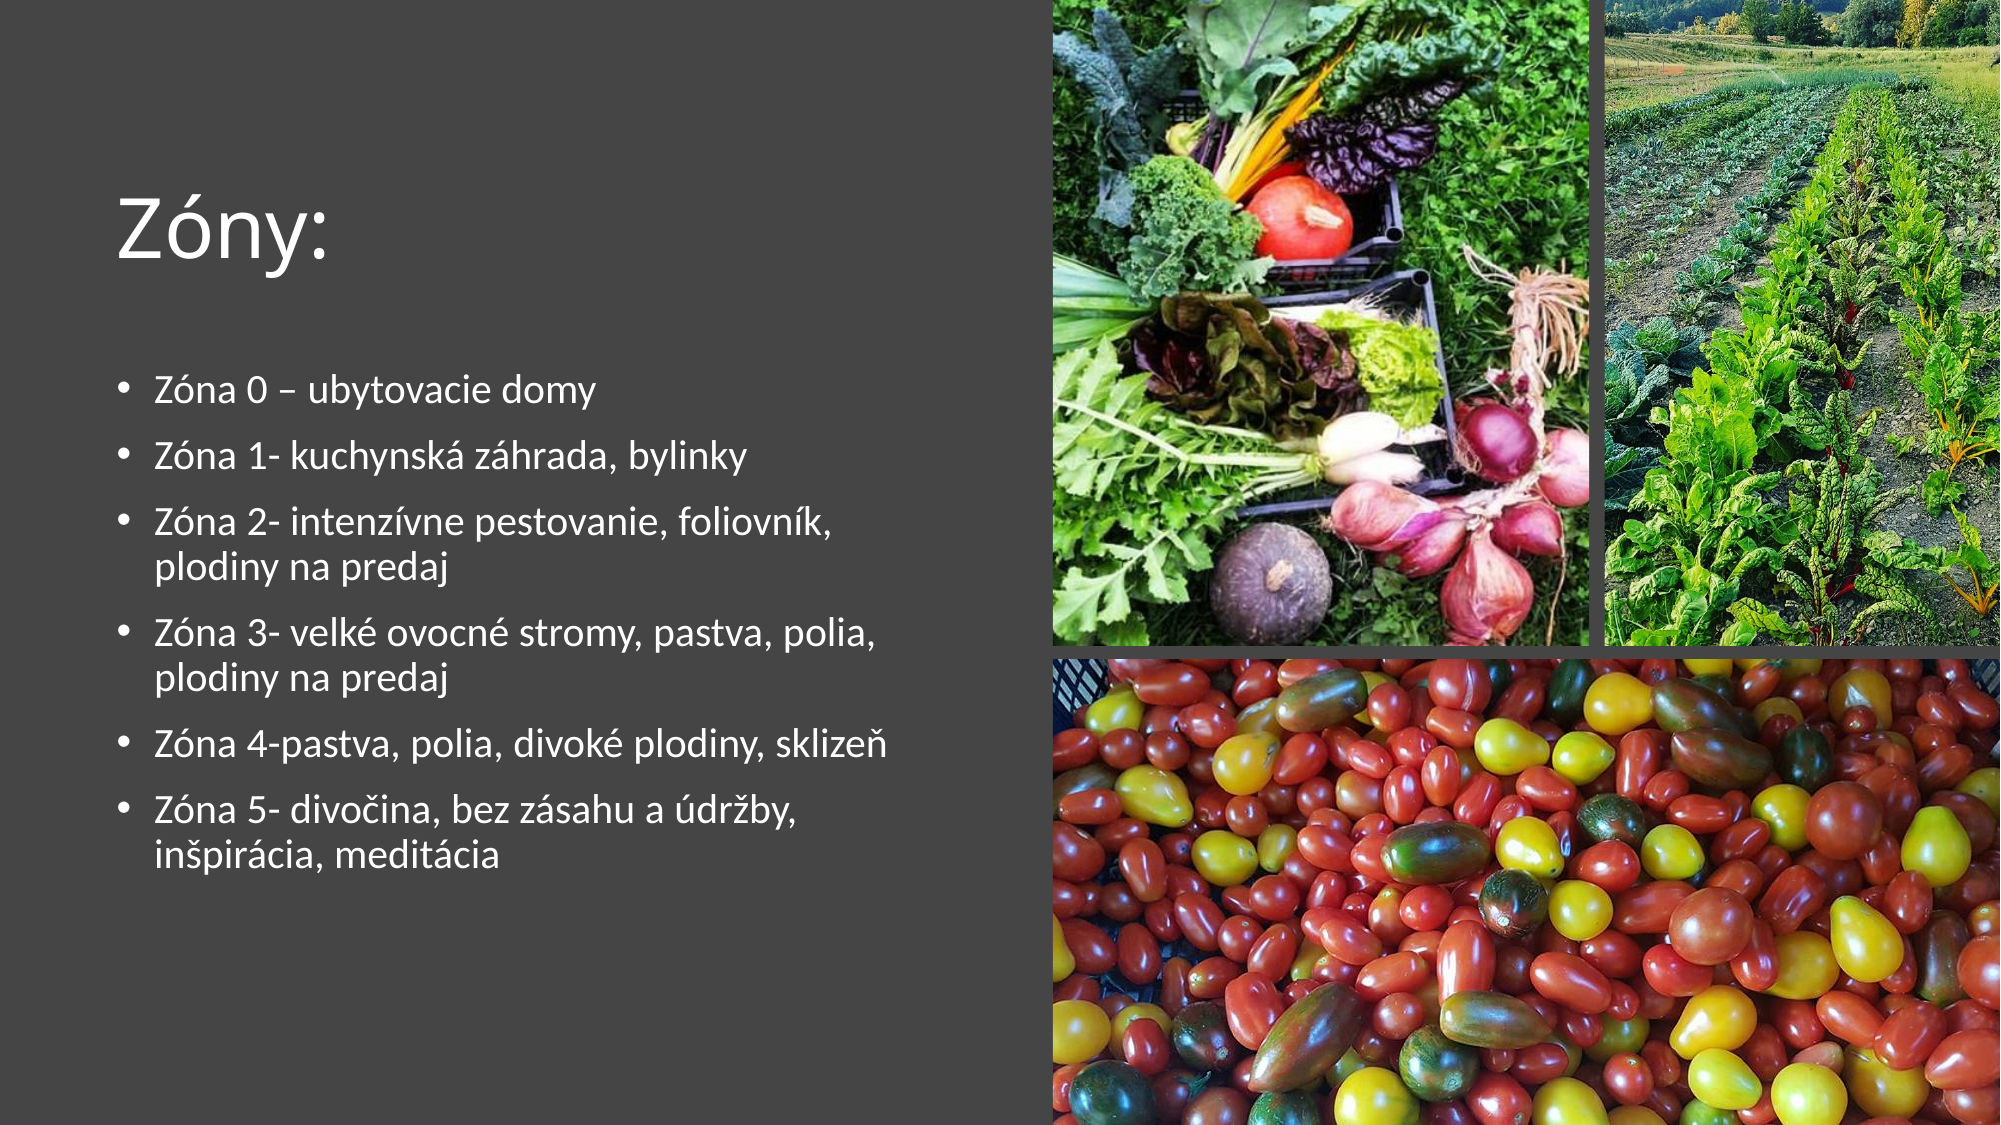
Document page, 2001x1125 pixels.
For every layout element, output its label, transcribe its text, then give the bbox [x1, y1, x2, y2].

picture [1052, 659, 2000, 1125]
text_box [0, 0, 2000, 1125]
list Zóna 0 – ubytovacie domy Zóna 1- kuchynská záhrada, bylinky Zóna 2- intenzívne pestovanie, foliovník, plodiny na predaj Zóna 3- velké ovocné stromy, pastva, polia, plodiny na predaj Zóna 4-pastva, polia, divoké plodiny, sklizeň Zóna 5- divočina, bez zásahu a údržby, inšpirácia, meditácia [101, 360, 948, 1021]
picture [1052, 0, 1590, 646]
title Zóny: [101, 125, 948, 338]
picture [1604, 0, 2000, 646]
